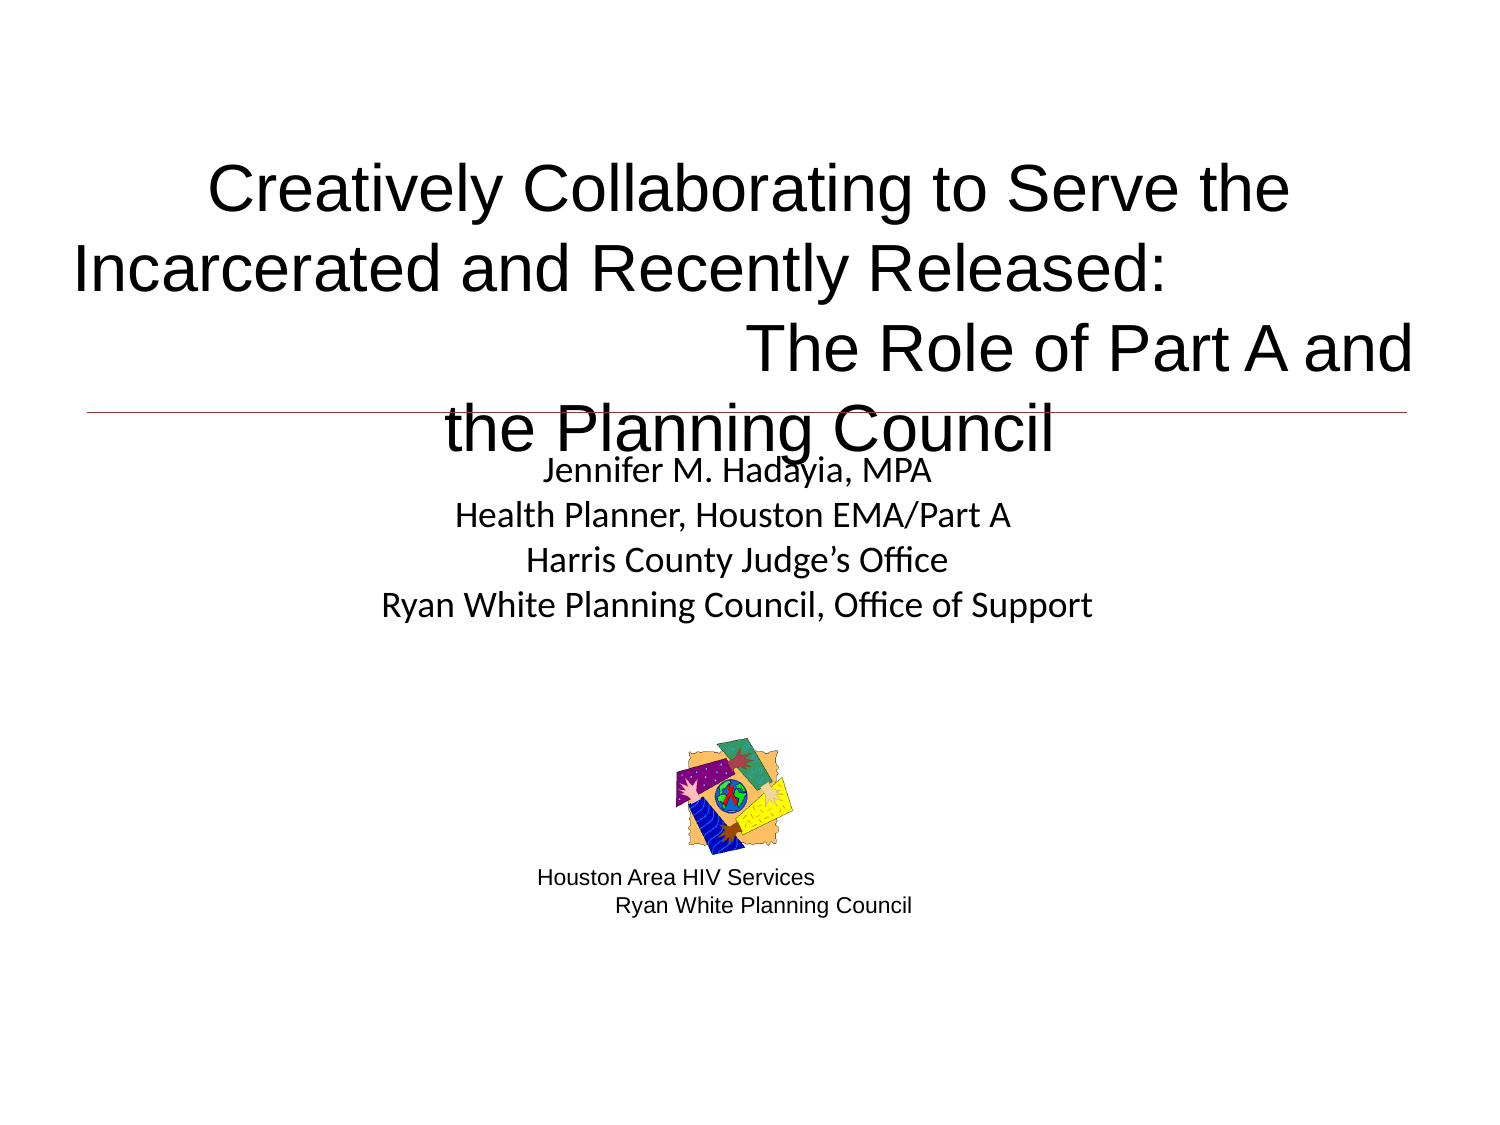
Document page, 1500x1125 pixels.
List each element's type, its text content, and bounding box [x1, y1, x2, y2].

text_box Creatively Collaborating to Serve the Incarcerated and Recently Released: The Role of Part A and the Planning Council [50, 137, 1450, 325]
text_box Houston Area HIV Services Ryan White Planning Council [521, 855, 935, 934]
text_box Jennifer M. Hadayia, MPA Health Planner, Houston EMA/Part A Harris County Judge’s Office Ryan White Planning Council, Office of Support [75, 437, 1400, 625]
picture [674, 737, 794, 856]
